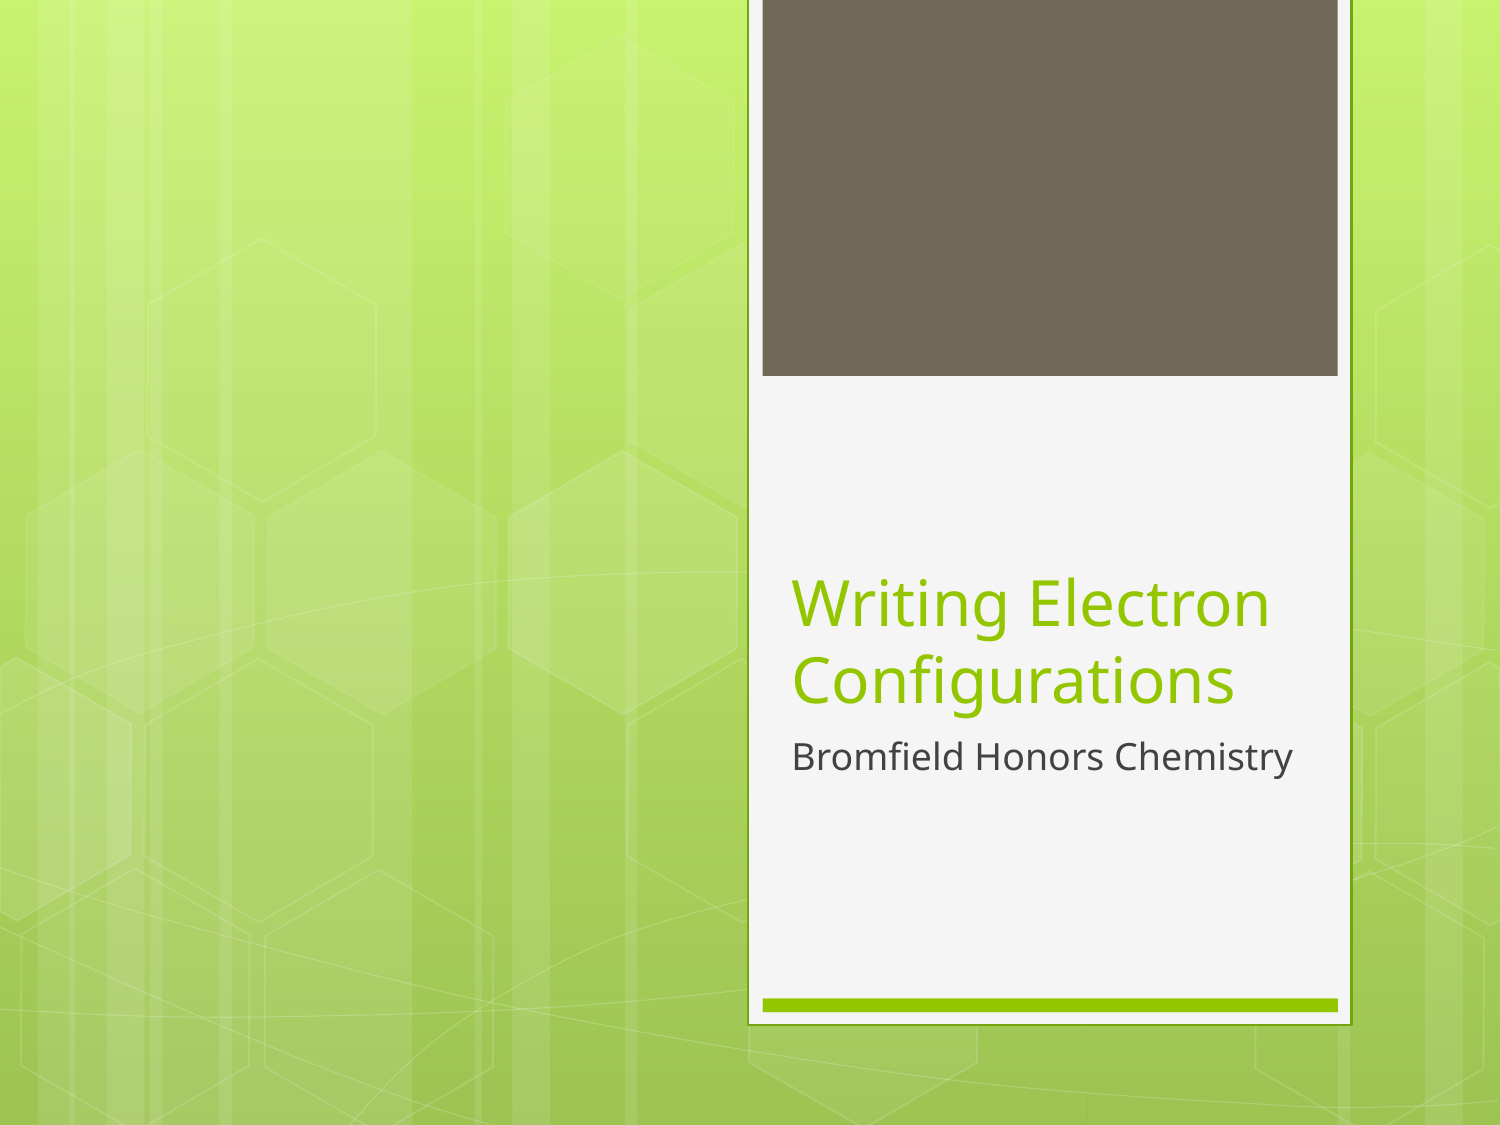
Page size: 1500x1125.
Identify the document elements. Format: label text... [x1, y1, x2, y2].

subtitle Bromfield Honors Chemistry [776, 725, 1320, 933]
title Writing Electron Configurations [776, 444, 1320, 724]
